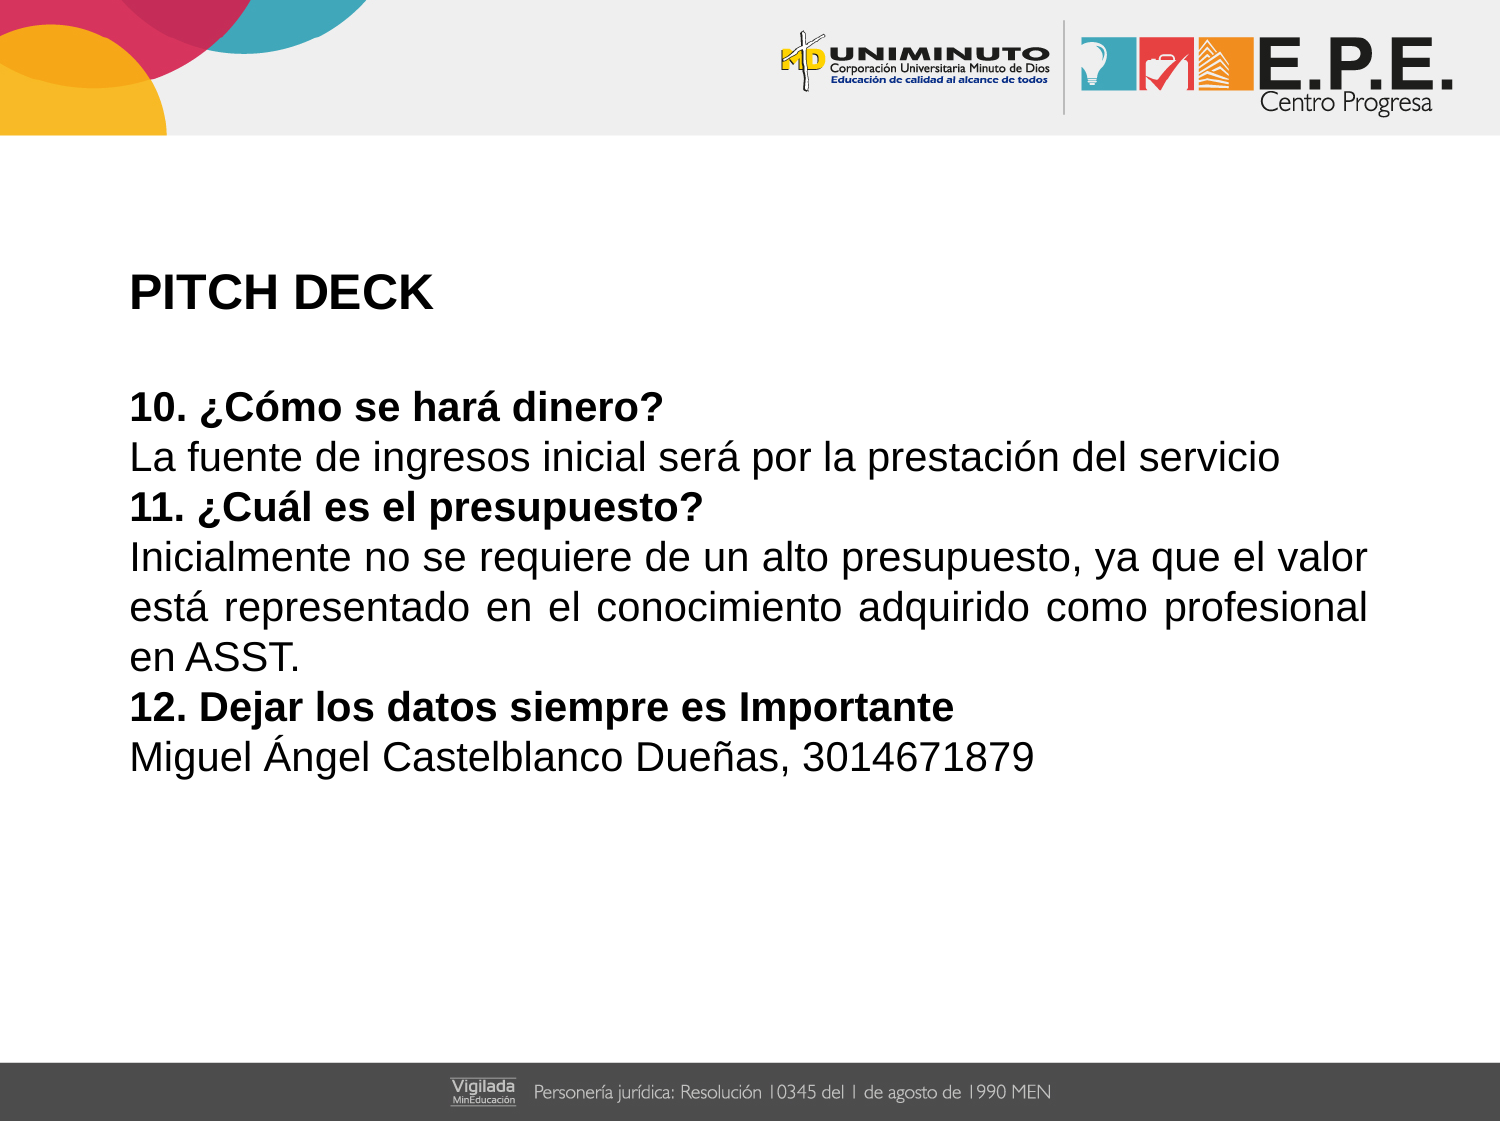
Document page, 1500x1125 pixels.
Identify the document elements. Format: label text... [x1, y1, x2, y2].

picture [0, 0, 1500, 1121]
text_box PITCH DECK 10. ¿Cómo se hará dinero? La fuente de ingresos inicial será por la prestación del servicio 11. ¿Cuál es el presupuesto? Inicialmente no se requiere de un alto presupuesto, ya que el valor está representado en el conocimiento adquirido como profesional en ASST. 12. Dejar los datos siempre es Importante Miguel Ángel Castelblanco Dueñas, 3014671879 [114, 251, 1384, 787]
